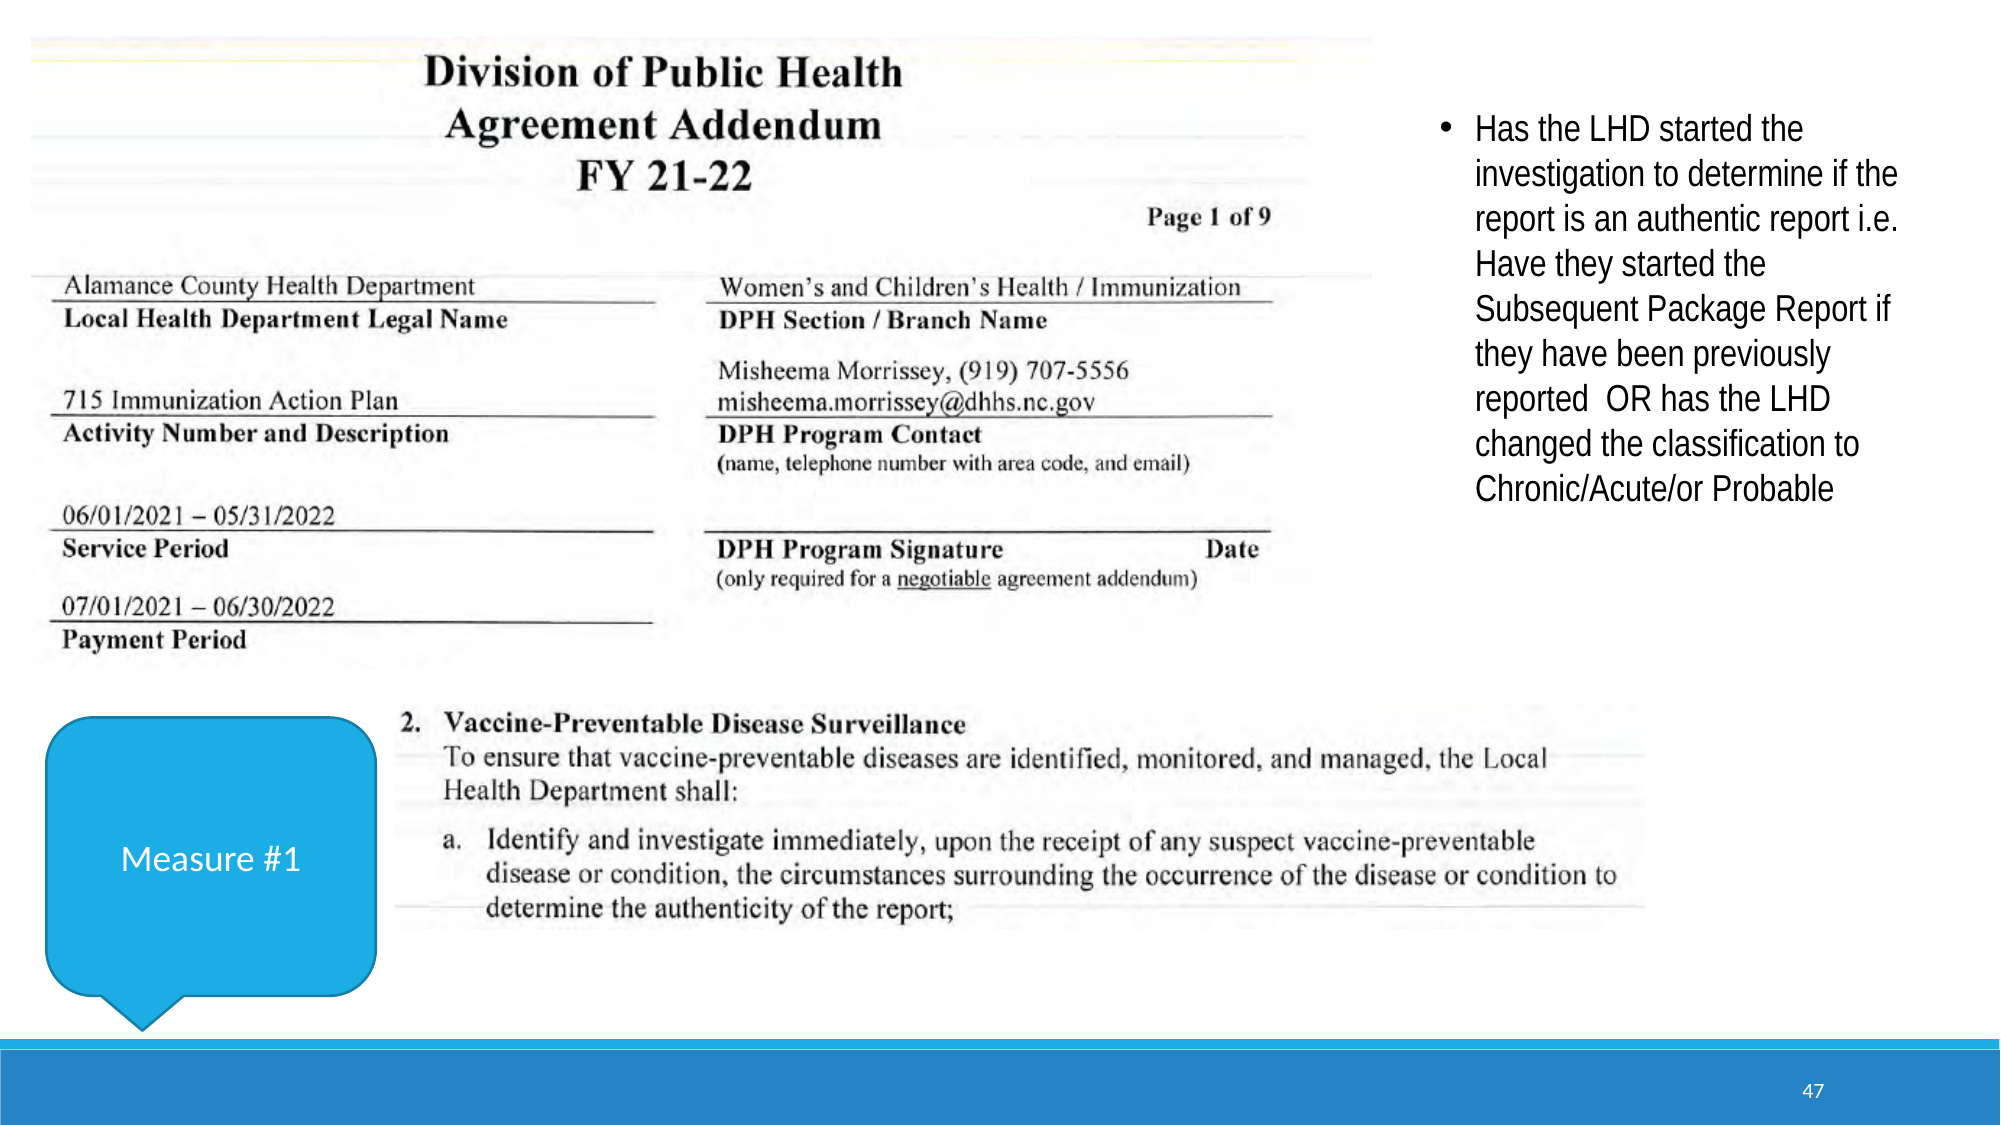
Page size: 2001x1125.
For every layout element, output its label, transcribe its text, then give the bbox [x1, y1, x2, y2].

picture [394, 704, 1646, 931]
text_box Has the LHD started the investigation to determine if the report is an authentic report i.e. Have they started the Subsequent Package Report if they have been previously reported OR has the LHD changed the classification to Chronic/Acute/or Probable [1385, 96, 1952, 517]
picture [31, 36, 1373, 670]
slide_number 47 [1624, 1059, 1840, 1120]
text_box Measure #1 [45, 716, 378, 1032]
